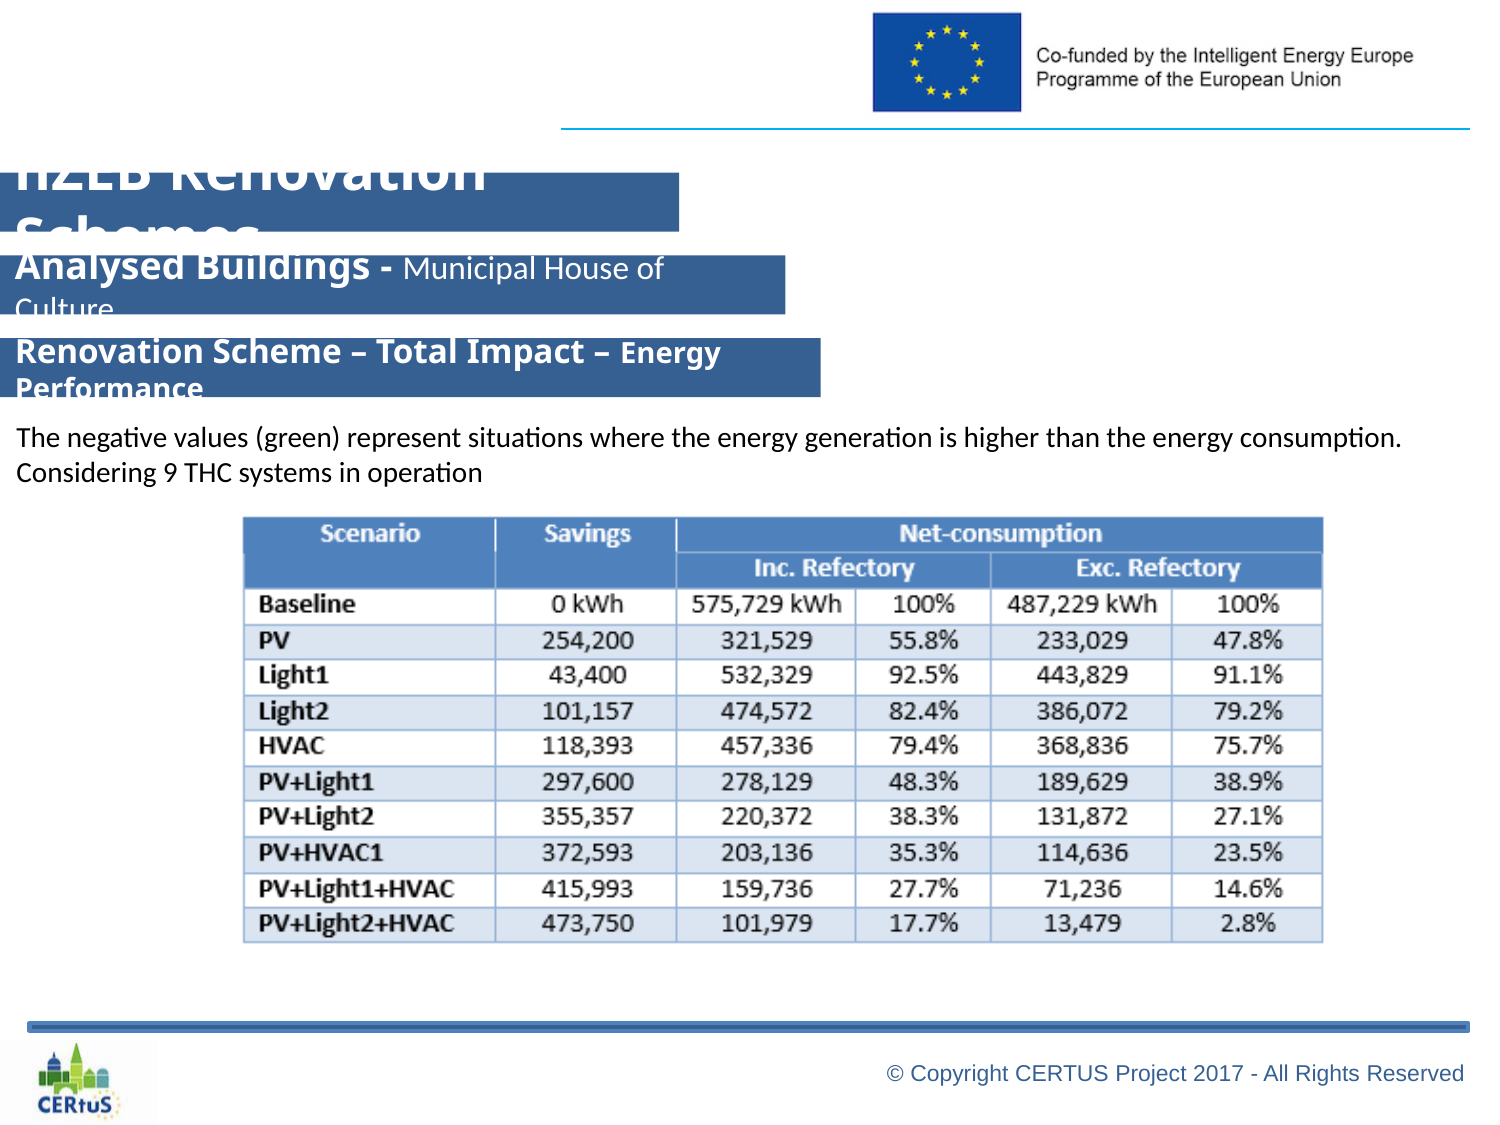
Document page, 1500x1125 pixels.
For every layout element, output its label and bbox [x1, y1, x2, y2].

picture [232, 506, 1339, 955]
text_box [0, 336, 823, 399]
text_box [1, 411, 1482, 496]
picture [0, 1040, 159, 1124]
text_box [844, 1051, 1480, 1094]
picture [865, 3, 1433, 122]
text_box [27, 1021, 1470, 1033]
text_box [0, 171, 681, 234]
text_box [0, 253, 787, 316]
